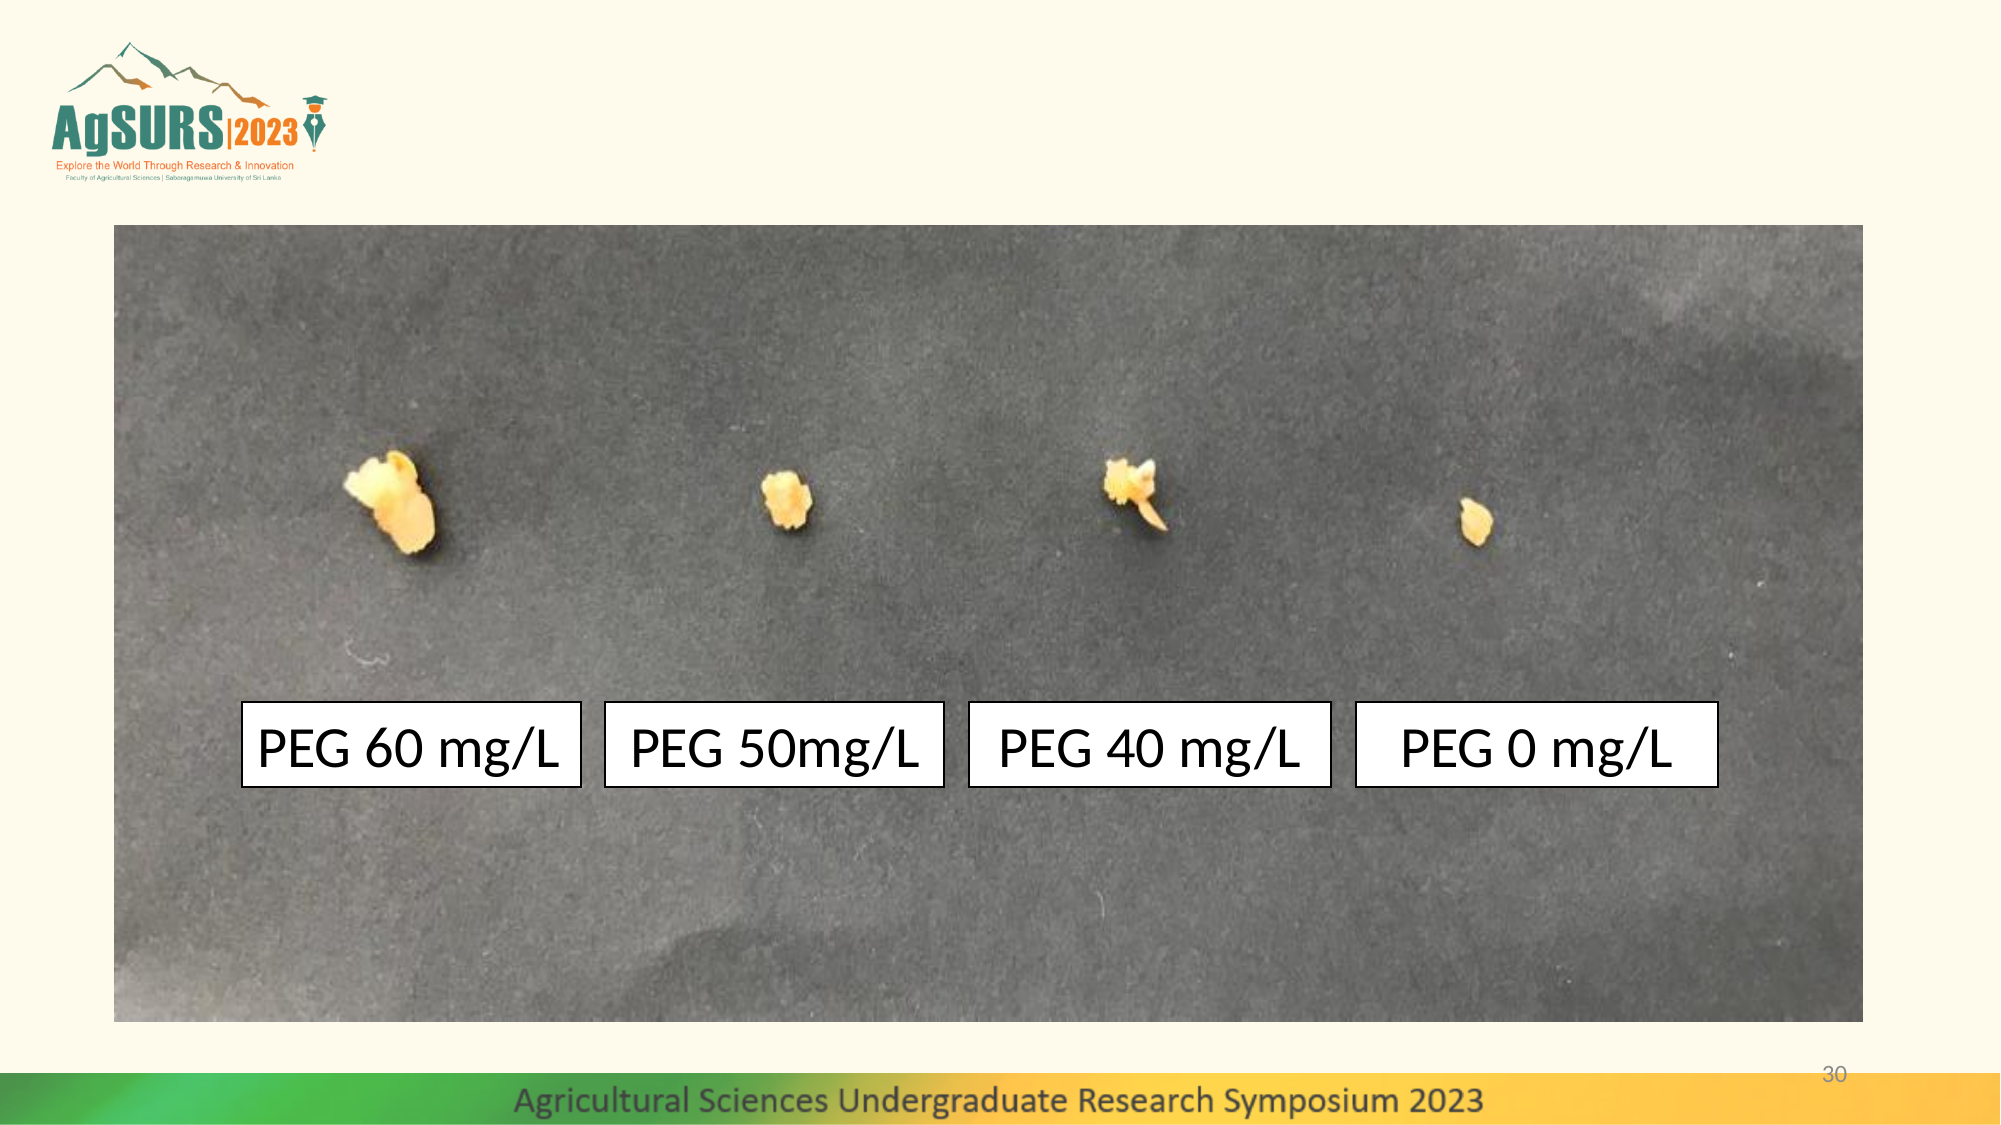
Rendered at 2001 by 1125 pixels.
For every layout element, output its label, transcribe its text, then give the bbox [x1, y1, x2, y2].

picture [0, 0, 2000, 1125]
slide_number 30 [1412, 1042, 1863, 1103]
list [114, 225, 1863, 1022]
